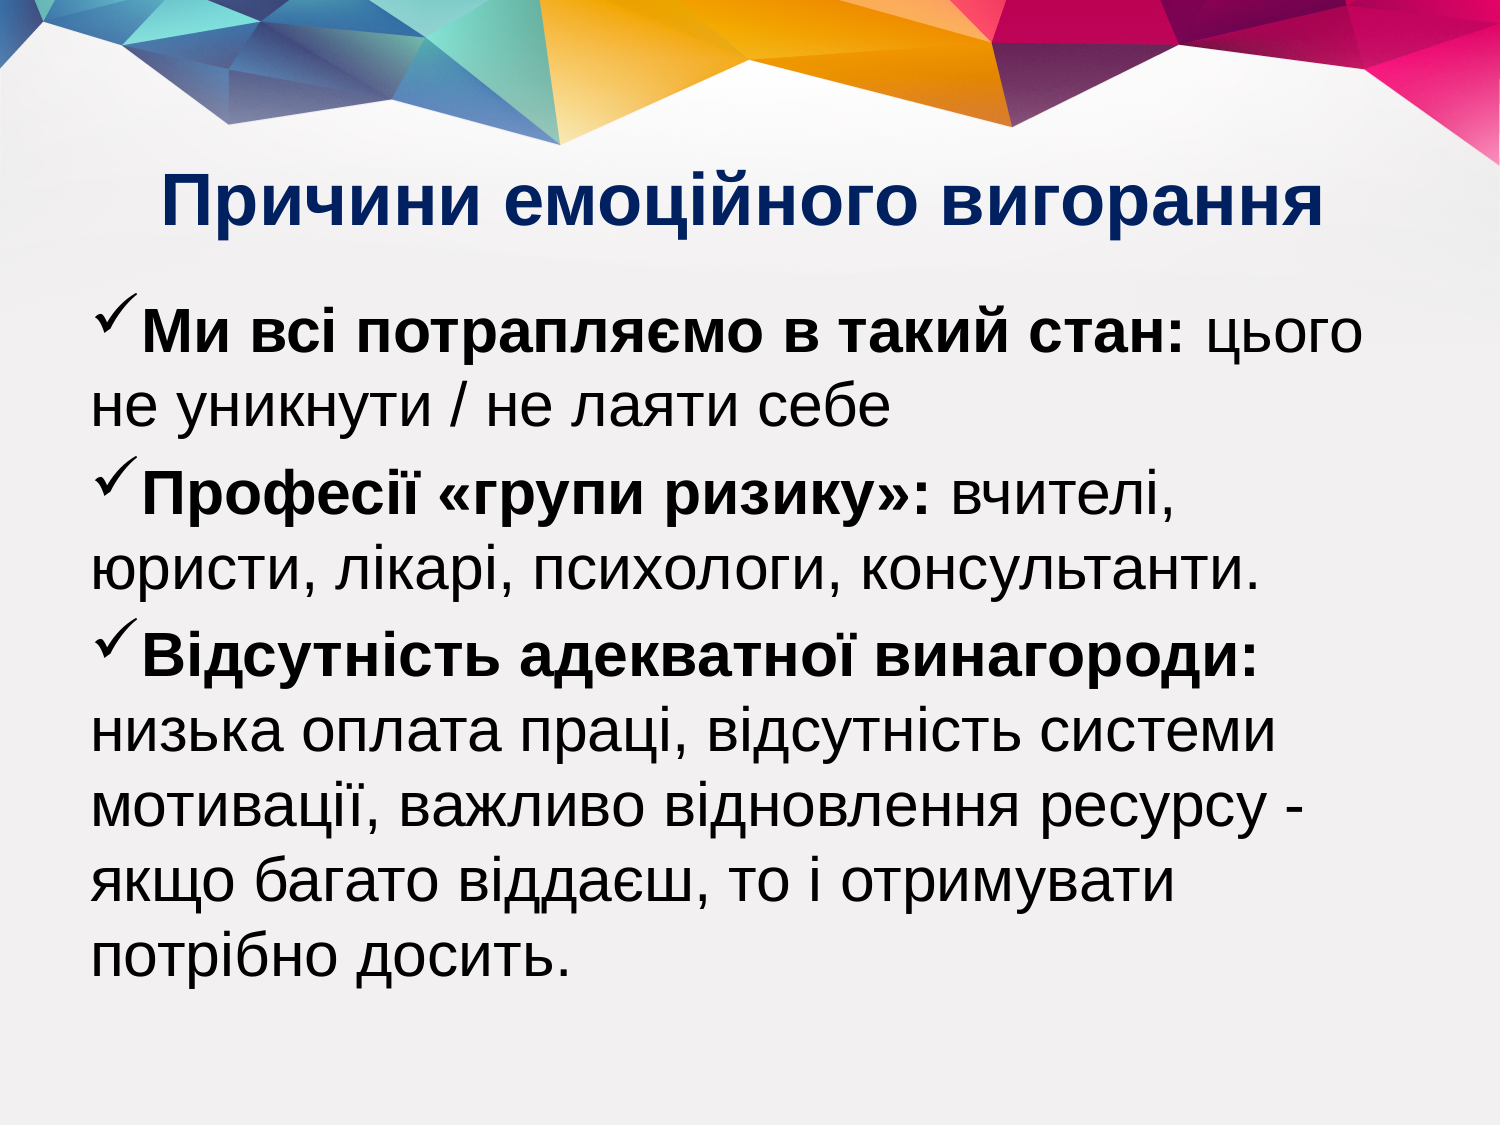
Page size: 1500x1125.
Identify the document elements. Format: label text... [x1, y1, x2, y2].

picture [0, 0, 1500, 1125]
text_box Причини емоційного вигорання [110, 121, 1397, 282]
list Ми всі потрапляємо в такий стан: цього не уникнути / не лаяти себе Професії «групи ризику»: вчителі, юристи, лікарі, психологи, консультанти. Відсутність адекватної винагороди: низька оплата праці, відсутність системи мотивації, важливо відновлення ресурсу - якщо багато віддаєш, то і отримувати потрібно досить. [75, 282, 1425, 1006]
